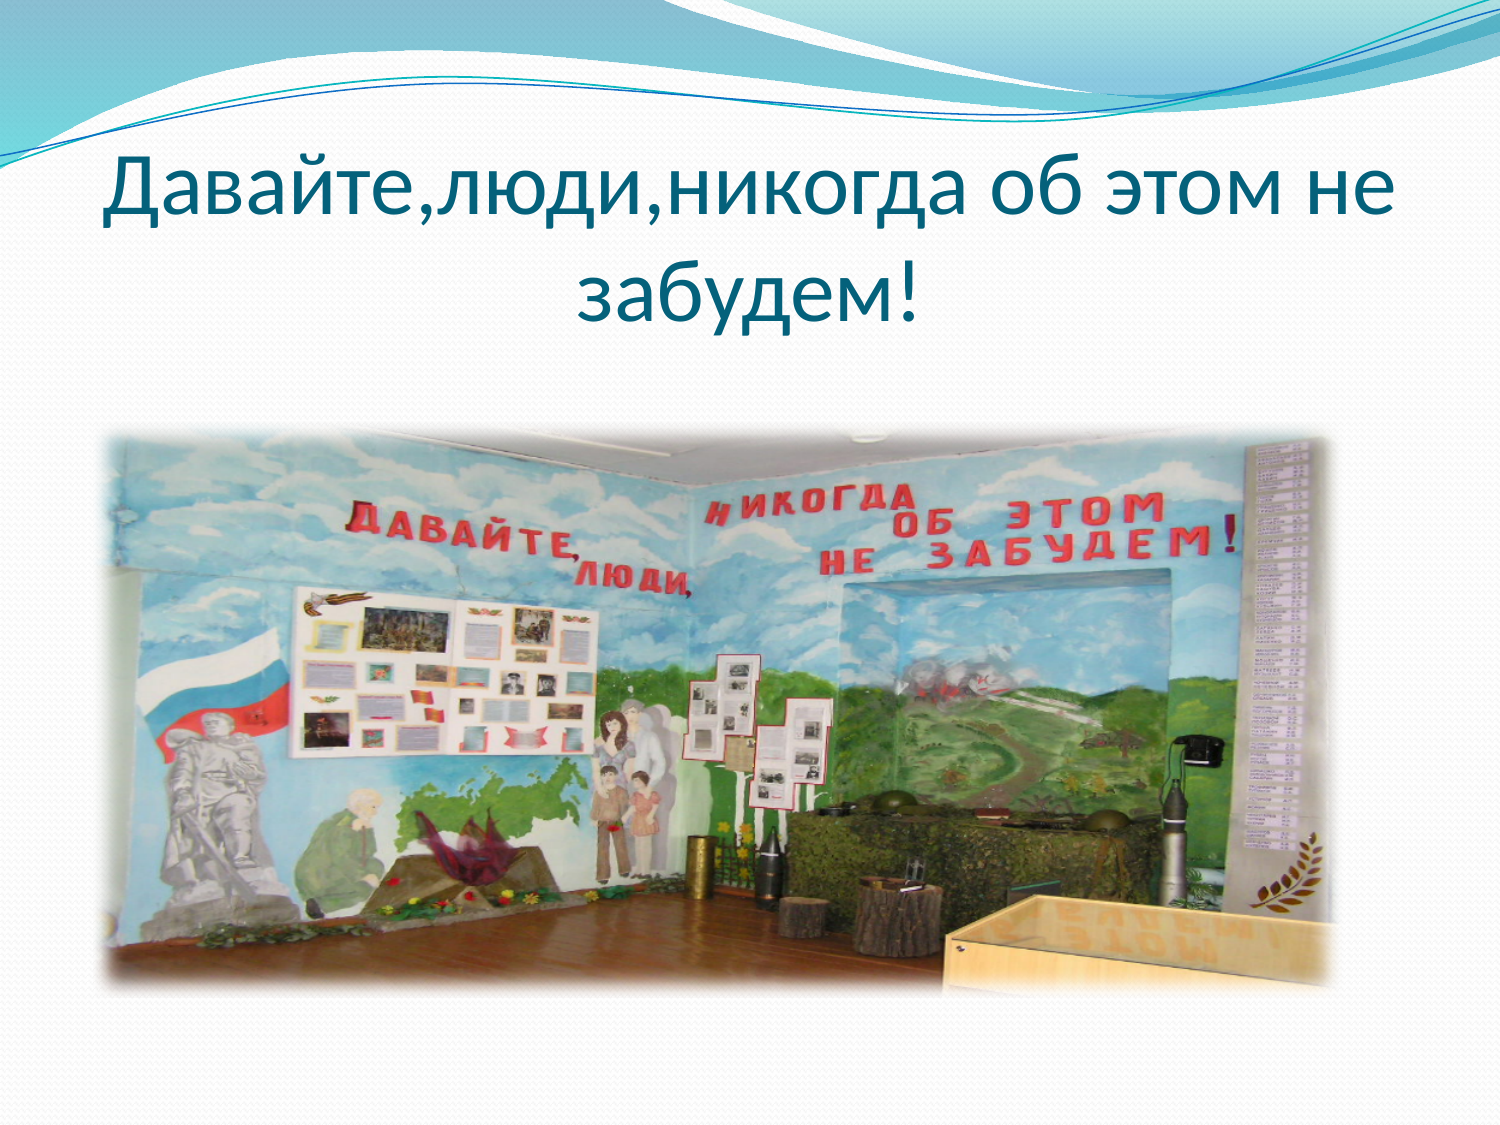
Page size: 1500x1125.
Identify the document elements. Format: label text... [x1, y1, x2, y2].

title Давайте,люди,никогда об этом не забудем! [75, 115, 1425, 340]
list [93, 421, 1344, 998]
